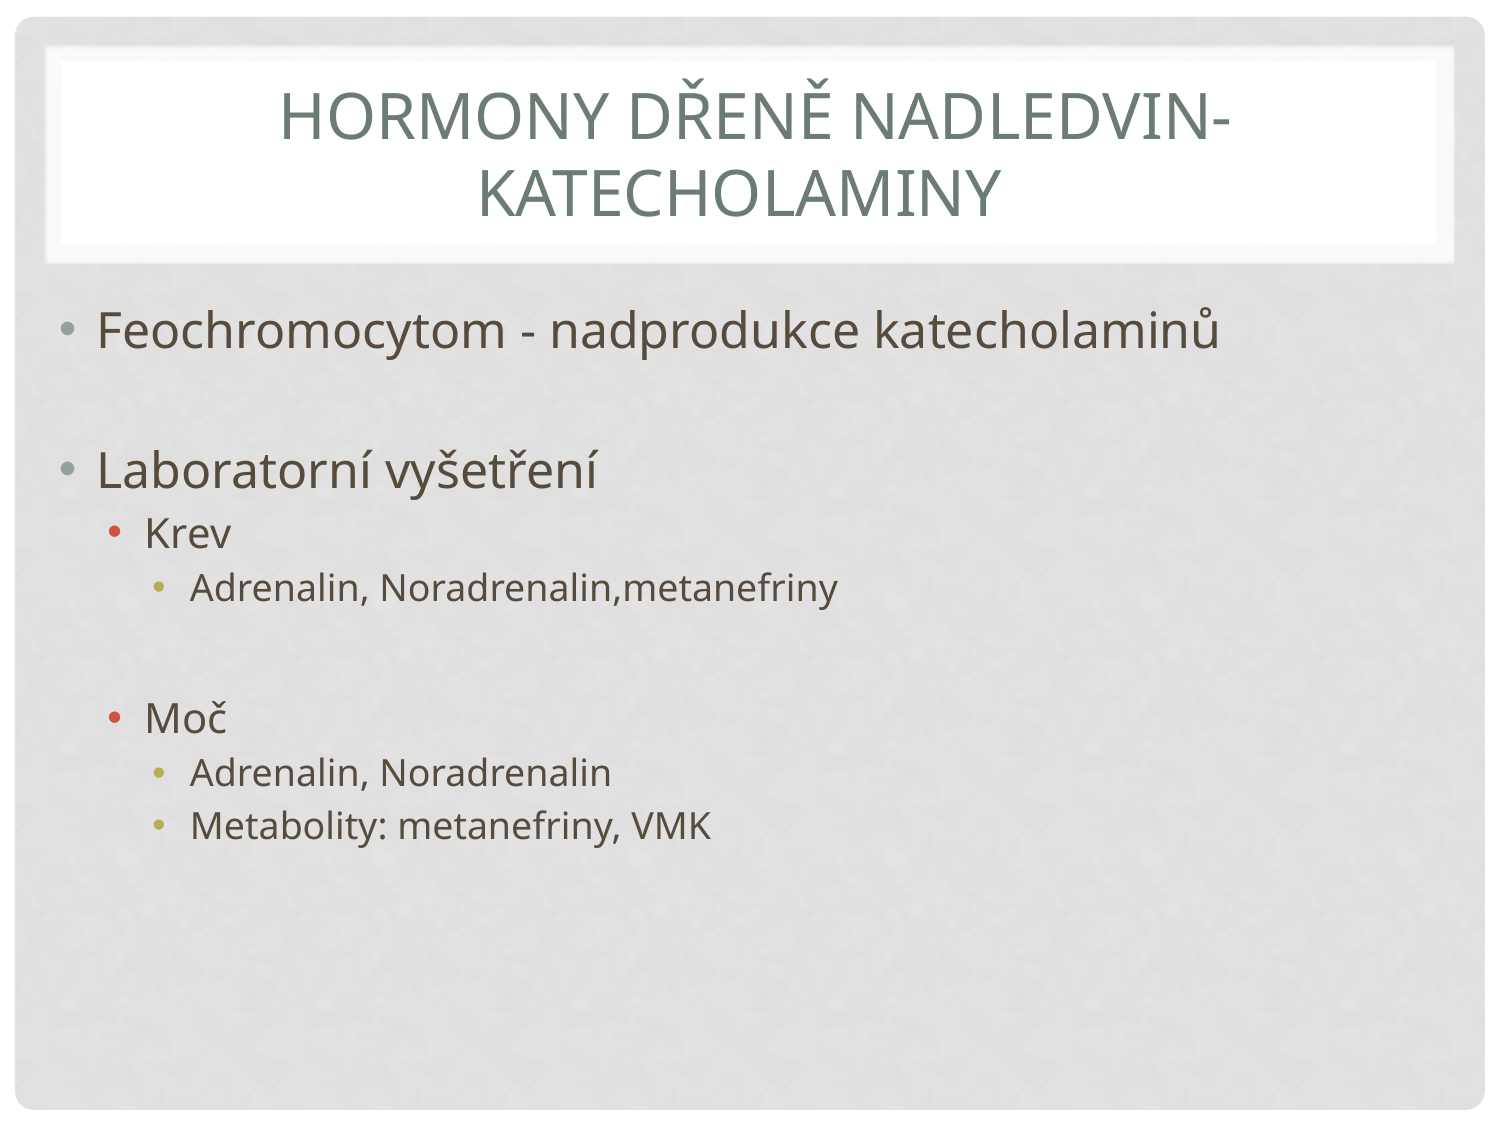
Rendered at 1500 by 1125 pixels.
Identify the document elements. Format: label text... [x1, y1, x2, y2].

list Feochromocytom - nadprodukce katecholaminů Laboratorní vyšetření Krev Adrenalin, Noradrenalin,metanefriny Moč Adrenalin, Noradrenalin Metabolity: metanefriny, VMK [24, 290, 1475, 1113]
title Hormony dřeně nadledvin-katecholaminy [69, 66, 1425, 238]
